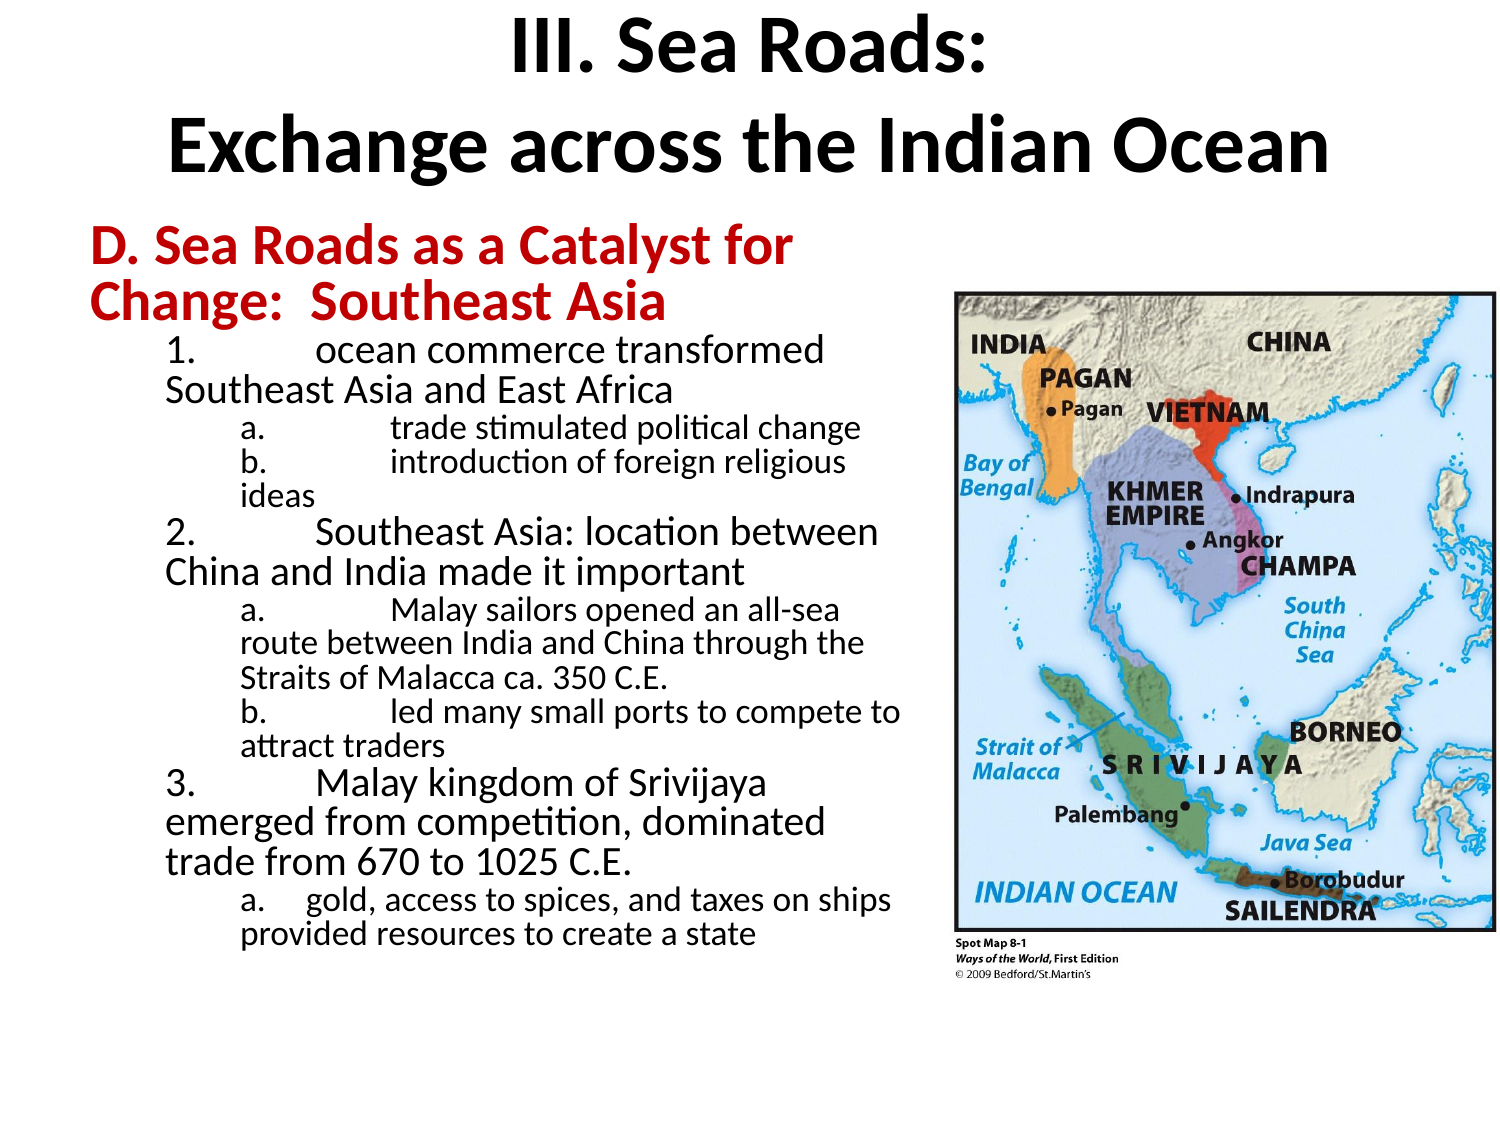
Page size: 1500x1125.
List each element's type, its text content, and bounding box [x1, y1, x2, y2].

title III. Sea Roads: Exchange across the Indian Ocean [75, 45, 1425, 233]
picture [949, 287, 1500, 983]
list D. Sea Roads as a Catalyst for Change: Southeast Asia 1. ocean commerce transformed Southeast Asia and East Africa a. trade stimulated political change b. introduction of foreign religious ideas 2. Southeast Asia: location between China and India made it important a. Malay sailors opened an all-sea route between India and China through the Straits of Malacca ca. 350 C.E. b. led many small ports to compete to attract traders 3. Malay kingdom of Srivijaya emerged from competition, dominated trade from 670 to 1025 C.E. a. gold, access to spices, and taxes on ships provided resources to create a state [75, 212, 925, 1075]
